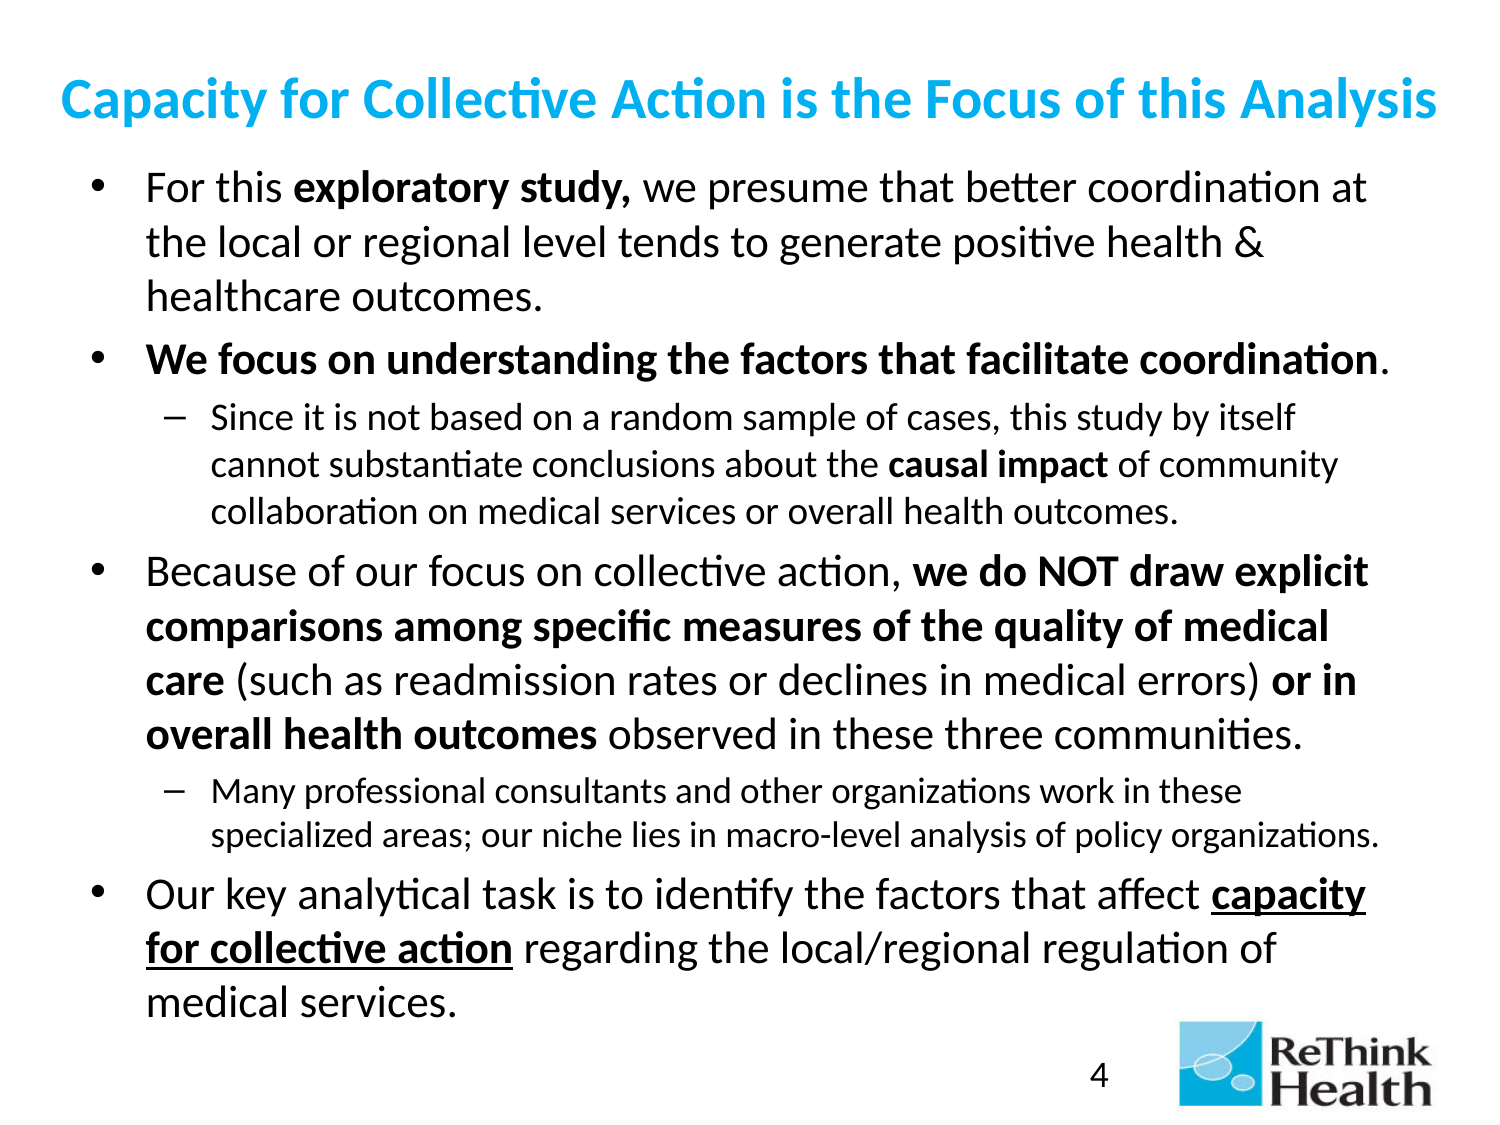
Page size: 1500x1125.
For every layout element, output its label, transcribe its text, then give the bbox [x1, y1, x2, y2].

title Capacity for Collective Action is the Focus of this Analysis [37, 53, 1463, 125]
picture [1175, 1017, 1438, 1113]
list For this exploratory study, we presume that better coordination at the local or regional level tends to generate positive health & healthcare outcomes. We focus on understanding the factors that facilitate coordination. Since it is not based on a random sample of cases, this study by itself cannot substantiate conclusions about the causal impact of community collaboration on medical services or overall health outcomes. Because of our focus on collective action, we do NOT draw explicit comparisons among specific measures of the quality of medical care (such as readmission rates or declines in medical errors) or in overall health outcomes observed in these three communities. Many professional consultants and other organizations work in these specialized areas; our niche lies in macro-level analysis of policy organizations. Our key analytical task is to identify the factors that affect capacity for collective action regarding the local/regional regulation of medical services. [75, 149, 1425, 1038]
picture [1175, 1038, 1247, 1042]
text_box 4 [1074, 1042, 1425, 1103]
